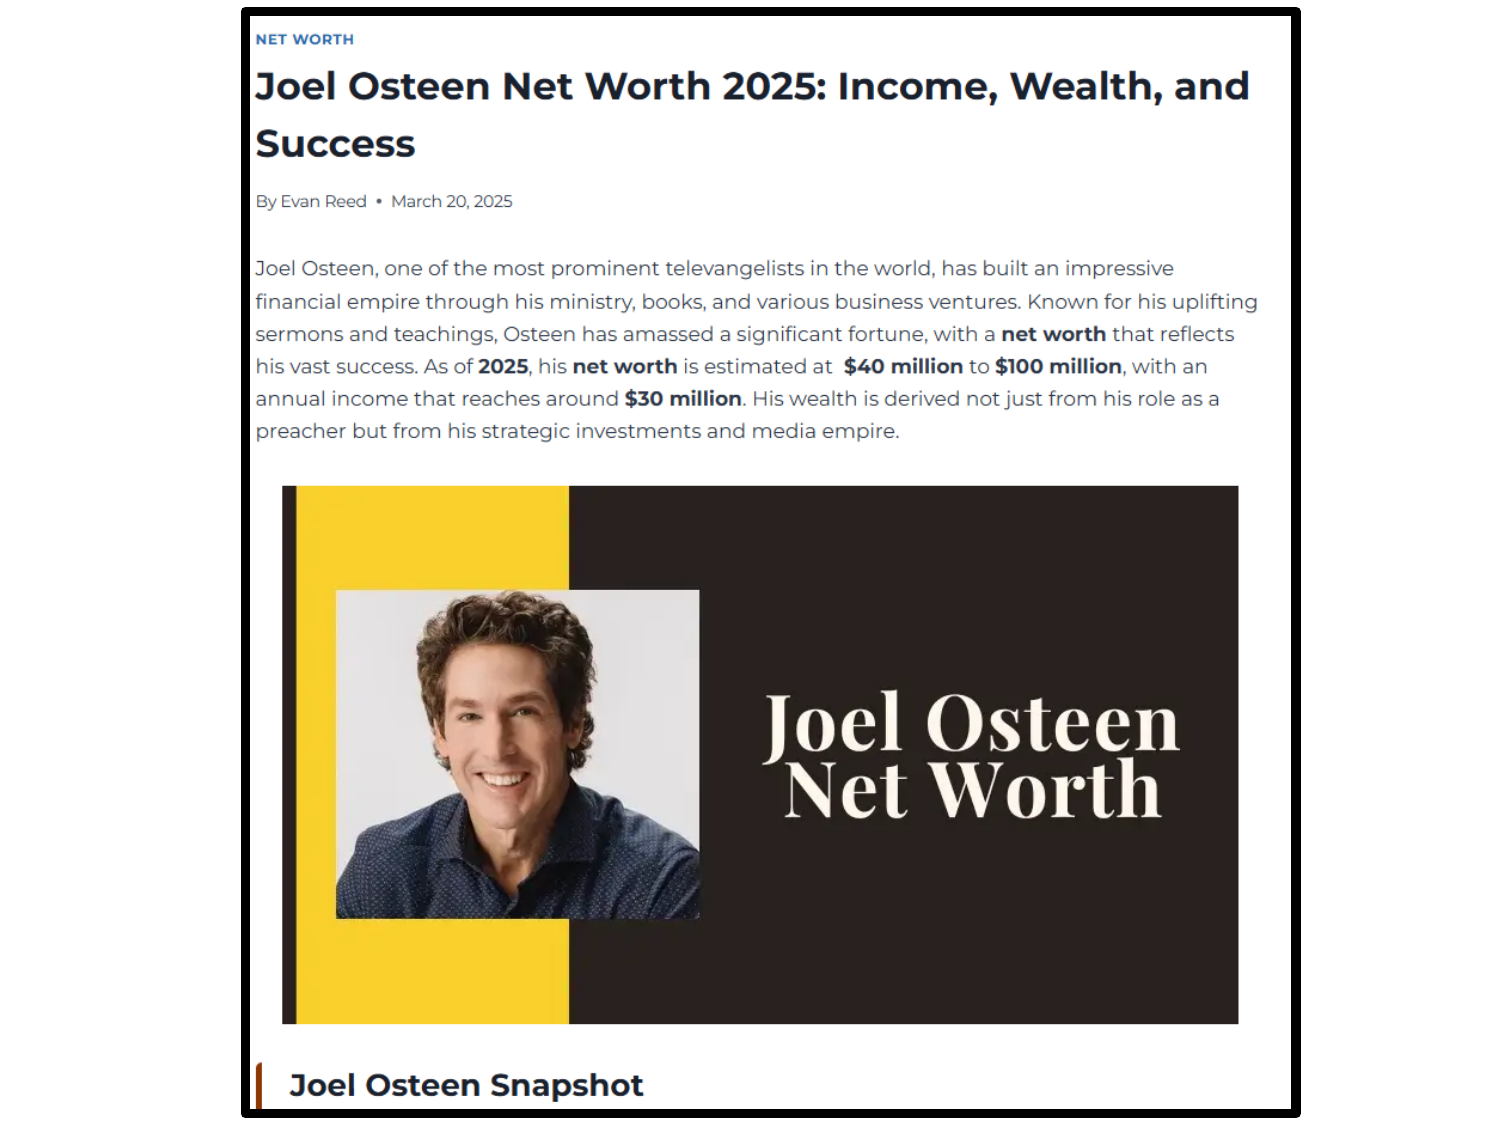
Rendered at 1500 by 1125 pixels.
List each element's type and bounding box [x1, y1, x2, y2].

picture [249, 15, 1292, 1109]
